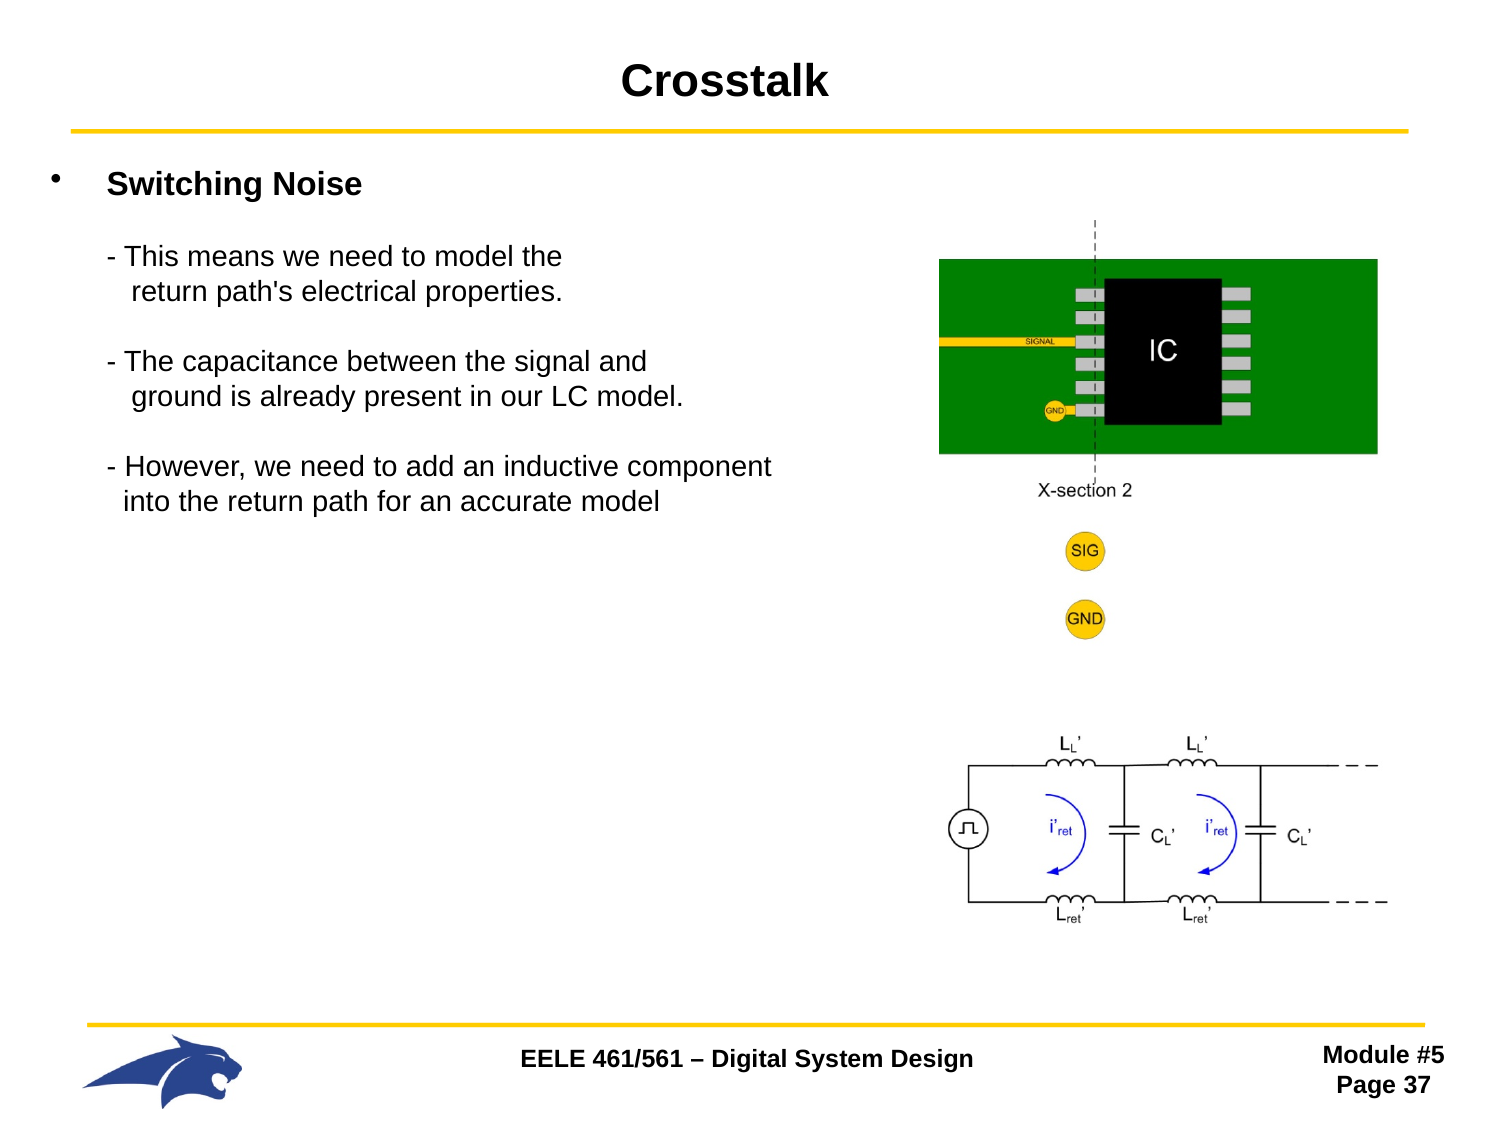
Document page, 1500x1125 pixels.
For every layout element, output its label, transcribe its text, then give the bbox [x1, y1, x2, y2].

title Crosstalk [87, 37, 1363, 120]
list Switching Noise - This means we need to model the return path's electrical properties. - The capacitance between the signal and ground is already present in our LC model. - However, we need to add an inductive component into the return path for an accurate model [35, 154, 1460, 994]
picture [82, 1034, 242, 1109]
picture [938, 219, 1388, 927]
